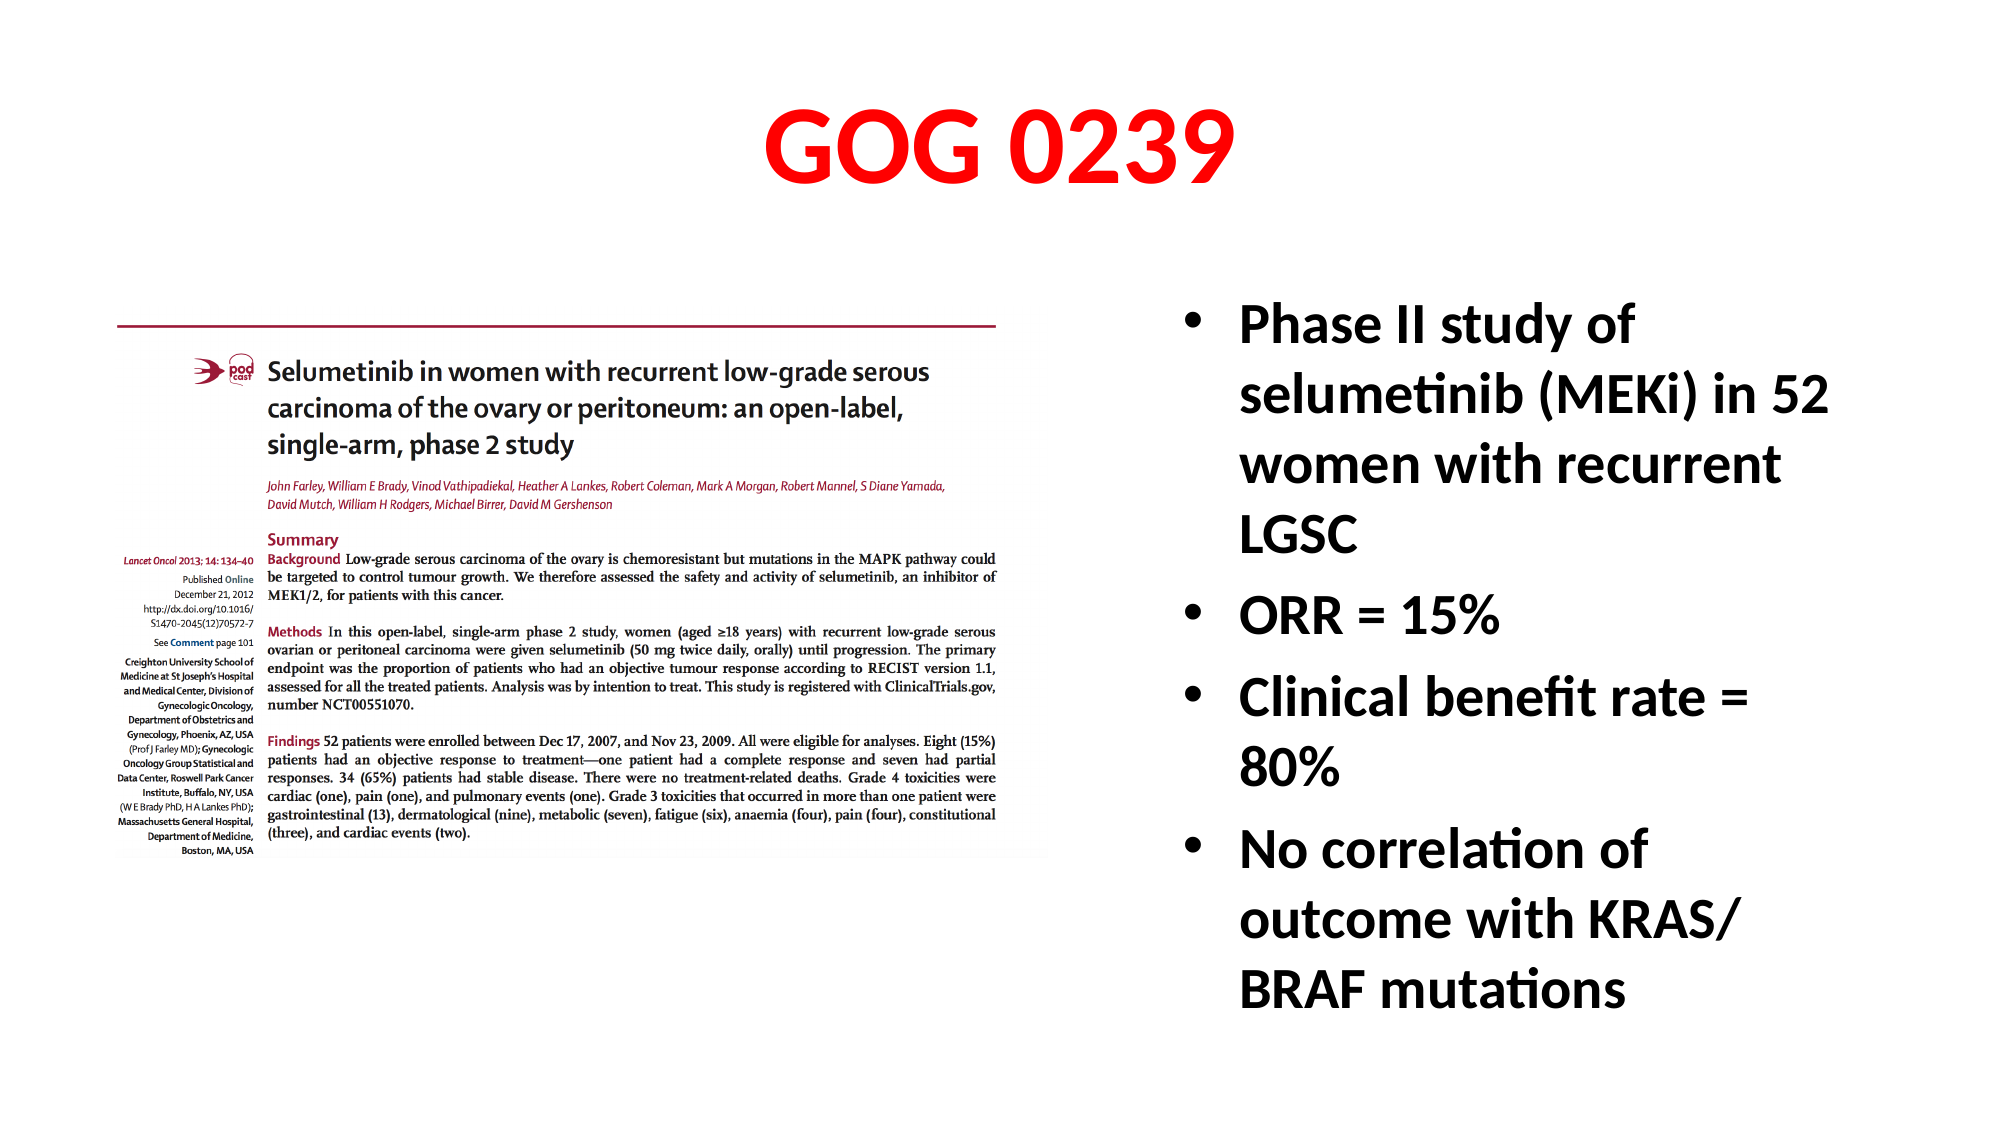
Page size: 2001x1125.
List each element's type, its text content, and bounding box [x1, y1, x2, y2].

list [114, 59, 1048, 1105]
list Phase II study of selumetinib (MEKi) in 52 women with recurrent LGSC ORR = 15% Clinical benefit rate = 80% No correlation of outcome with KRAS/ BRAF mutations [1167, 277, 1878, 1125]
title GOG 0239 [99, 45, 1900, 233]
